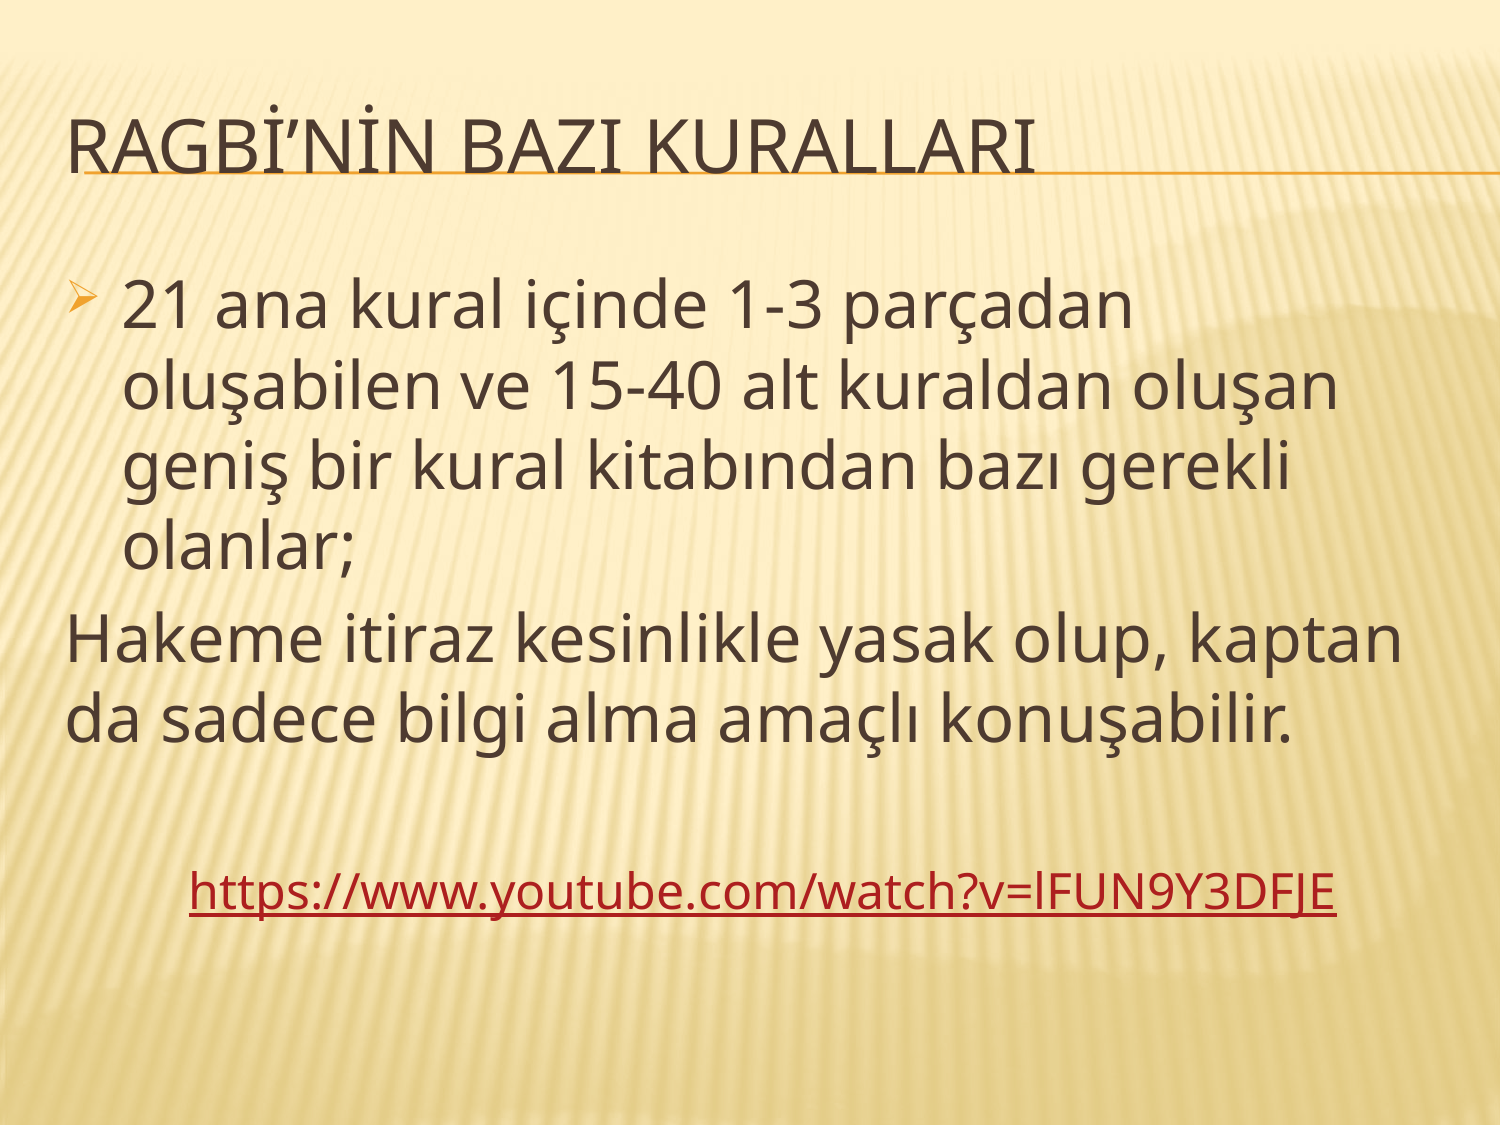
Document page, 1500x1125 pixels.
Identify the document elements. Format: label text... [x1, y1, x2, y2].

title Ragbİ’nİN BazI kurallarI [50, 75, 1475, 213]
list 21 ana kural içinde 1-3 parçadan oluşabilen ve 15-40 alt kuraldan oluşan geniş bir kural kitabından bazı gerekli olanlar; Hakeme itiraz kesinlikle yasak olup, kaptan da sadece bilgi alma amaçlı konuşabilir. https://www.youtube.com/watch?v=lFUN9Y3DFJE [50, 254, 1475, 998]
